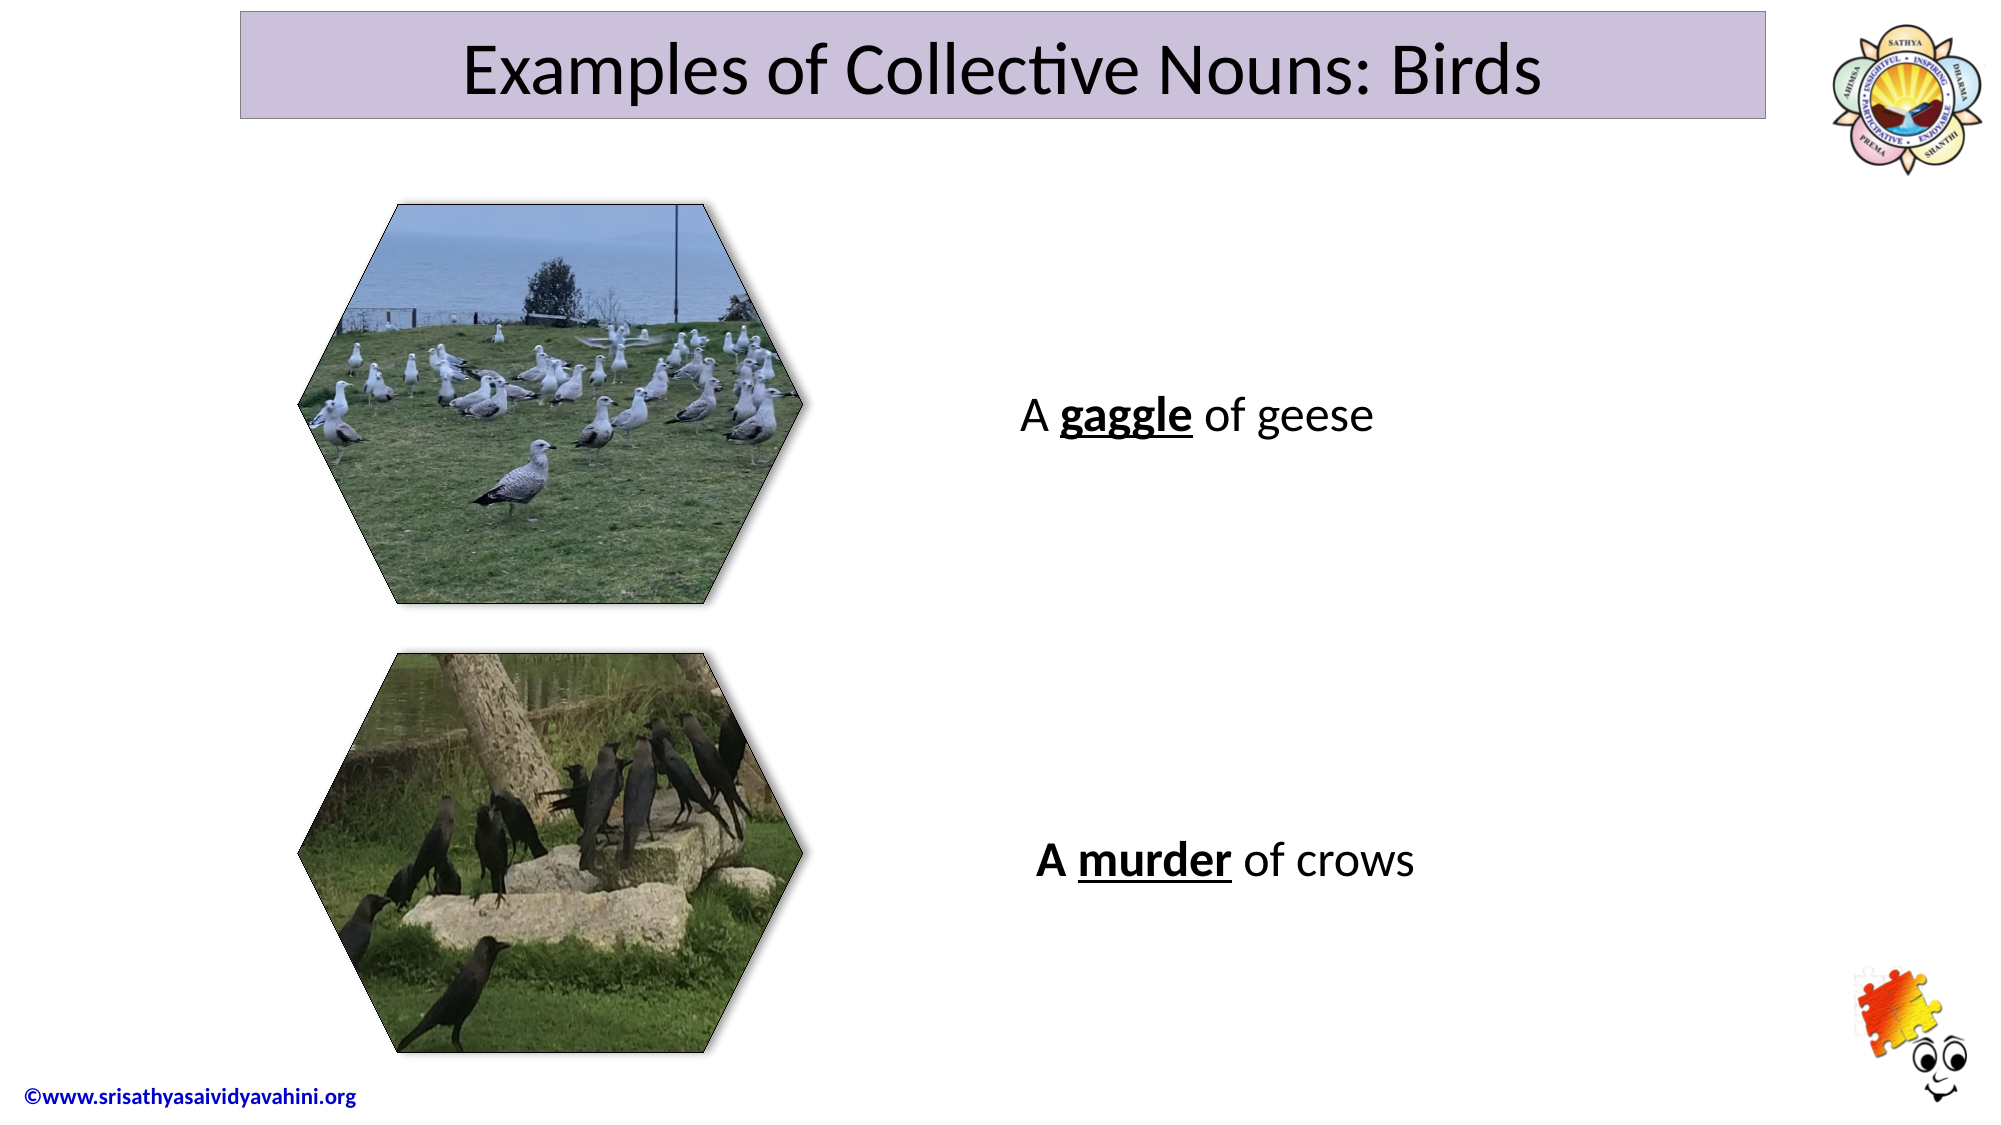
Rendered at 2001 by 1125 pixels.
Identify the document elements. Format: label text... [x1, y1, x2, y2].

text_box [297, 204, 1398, 604]
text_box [297, 653, 1449, 1053]
picture [1827, 21, 1986, 176]
title Examples of Collective Nouns: Birds [240, 11, 1766, 119]
picture [1831, 957, 1982, 1108]
